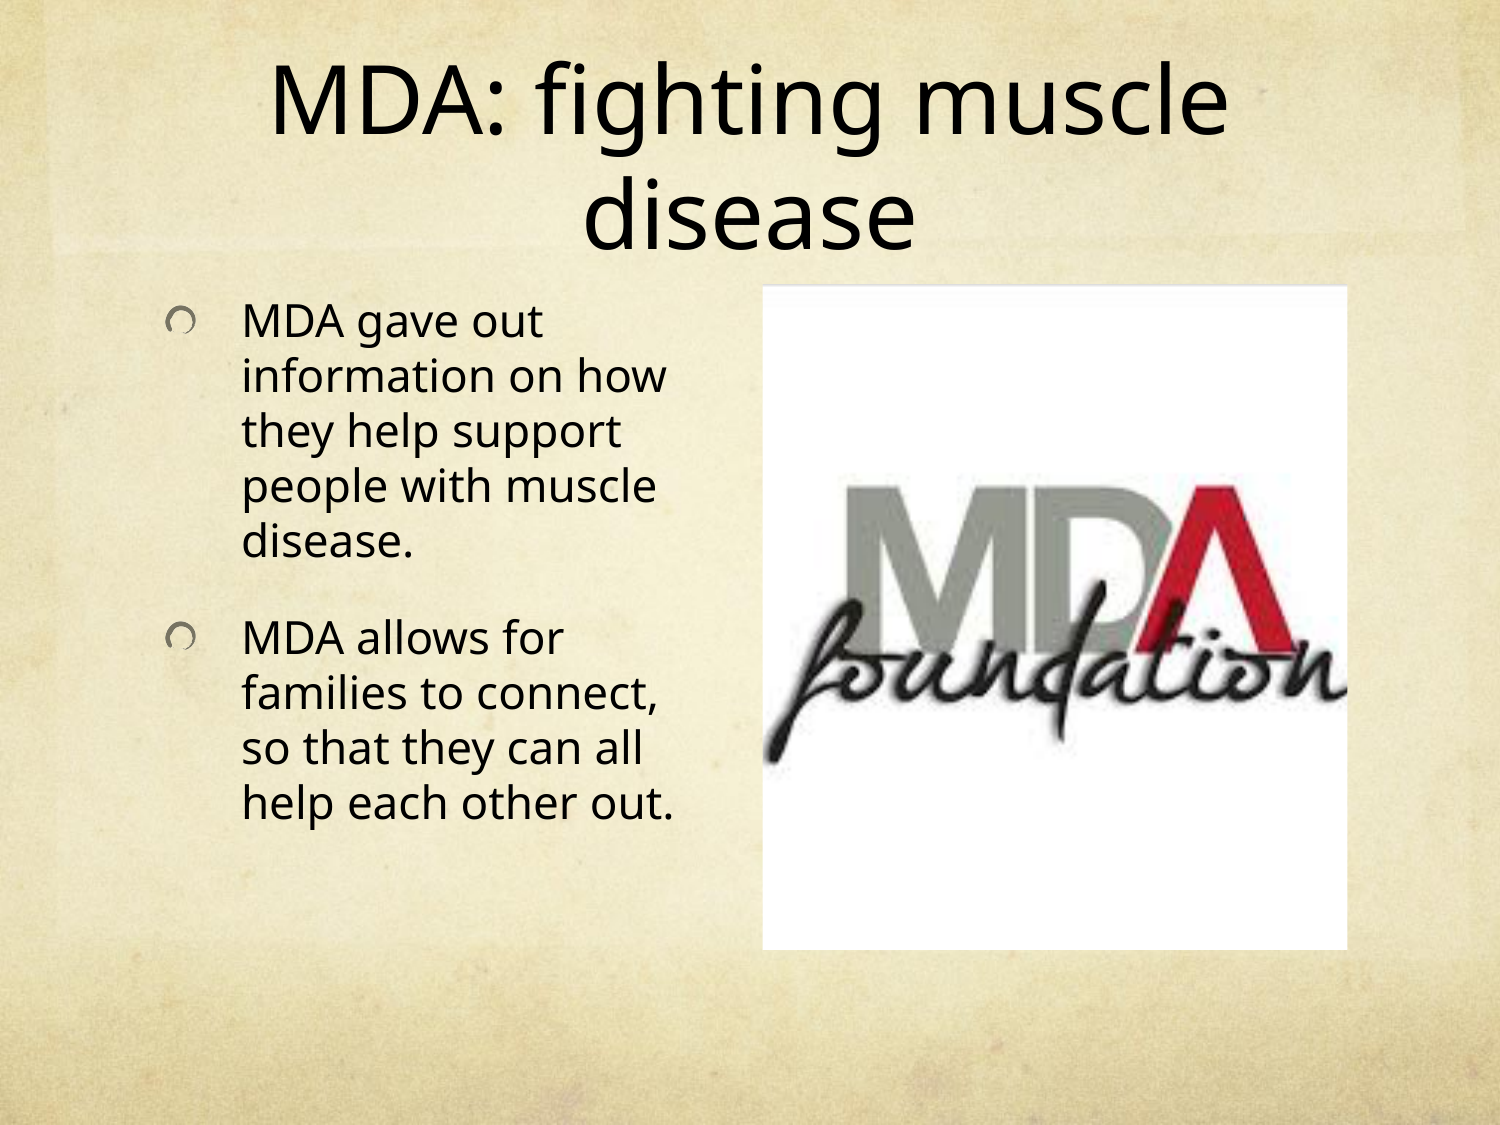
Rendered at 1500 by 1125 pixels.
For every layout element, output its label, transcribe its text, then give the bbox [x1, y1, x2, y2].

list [761, 284, 1348, 951]
title MDA: fighting muscle disease [150, 82, 1350, 225]
picture [0, 0, 1500, 1125]
list MDA gave out information on how they help support people with muscle disease. MDA allows for families to connect, so that they can all help each other out. [150, 284, 735, 950]
